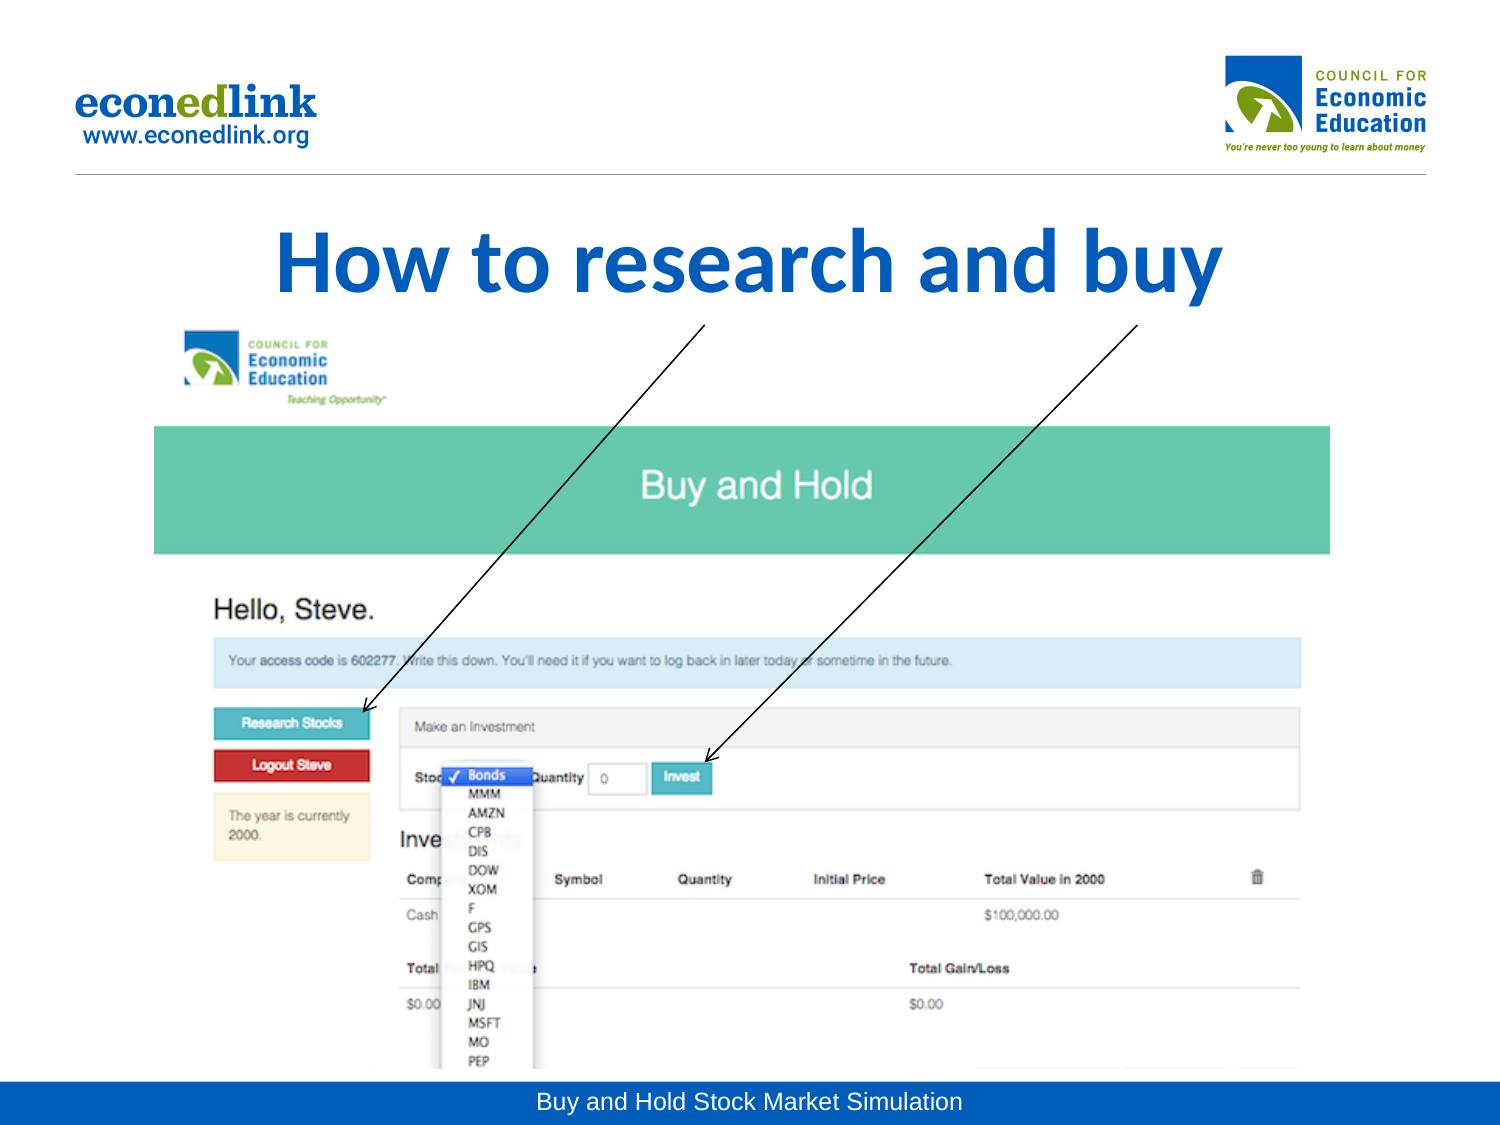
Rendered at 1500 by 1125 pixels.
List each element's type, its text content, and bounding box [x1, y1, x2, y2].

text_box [362, 324, 703, 713]
title How to research and buy [74, 162, 1426, 351]
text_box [704, 324, 1138, 763]
picture [0, 0, 1500, 1125]
